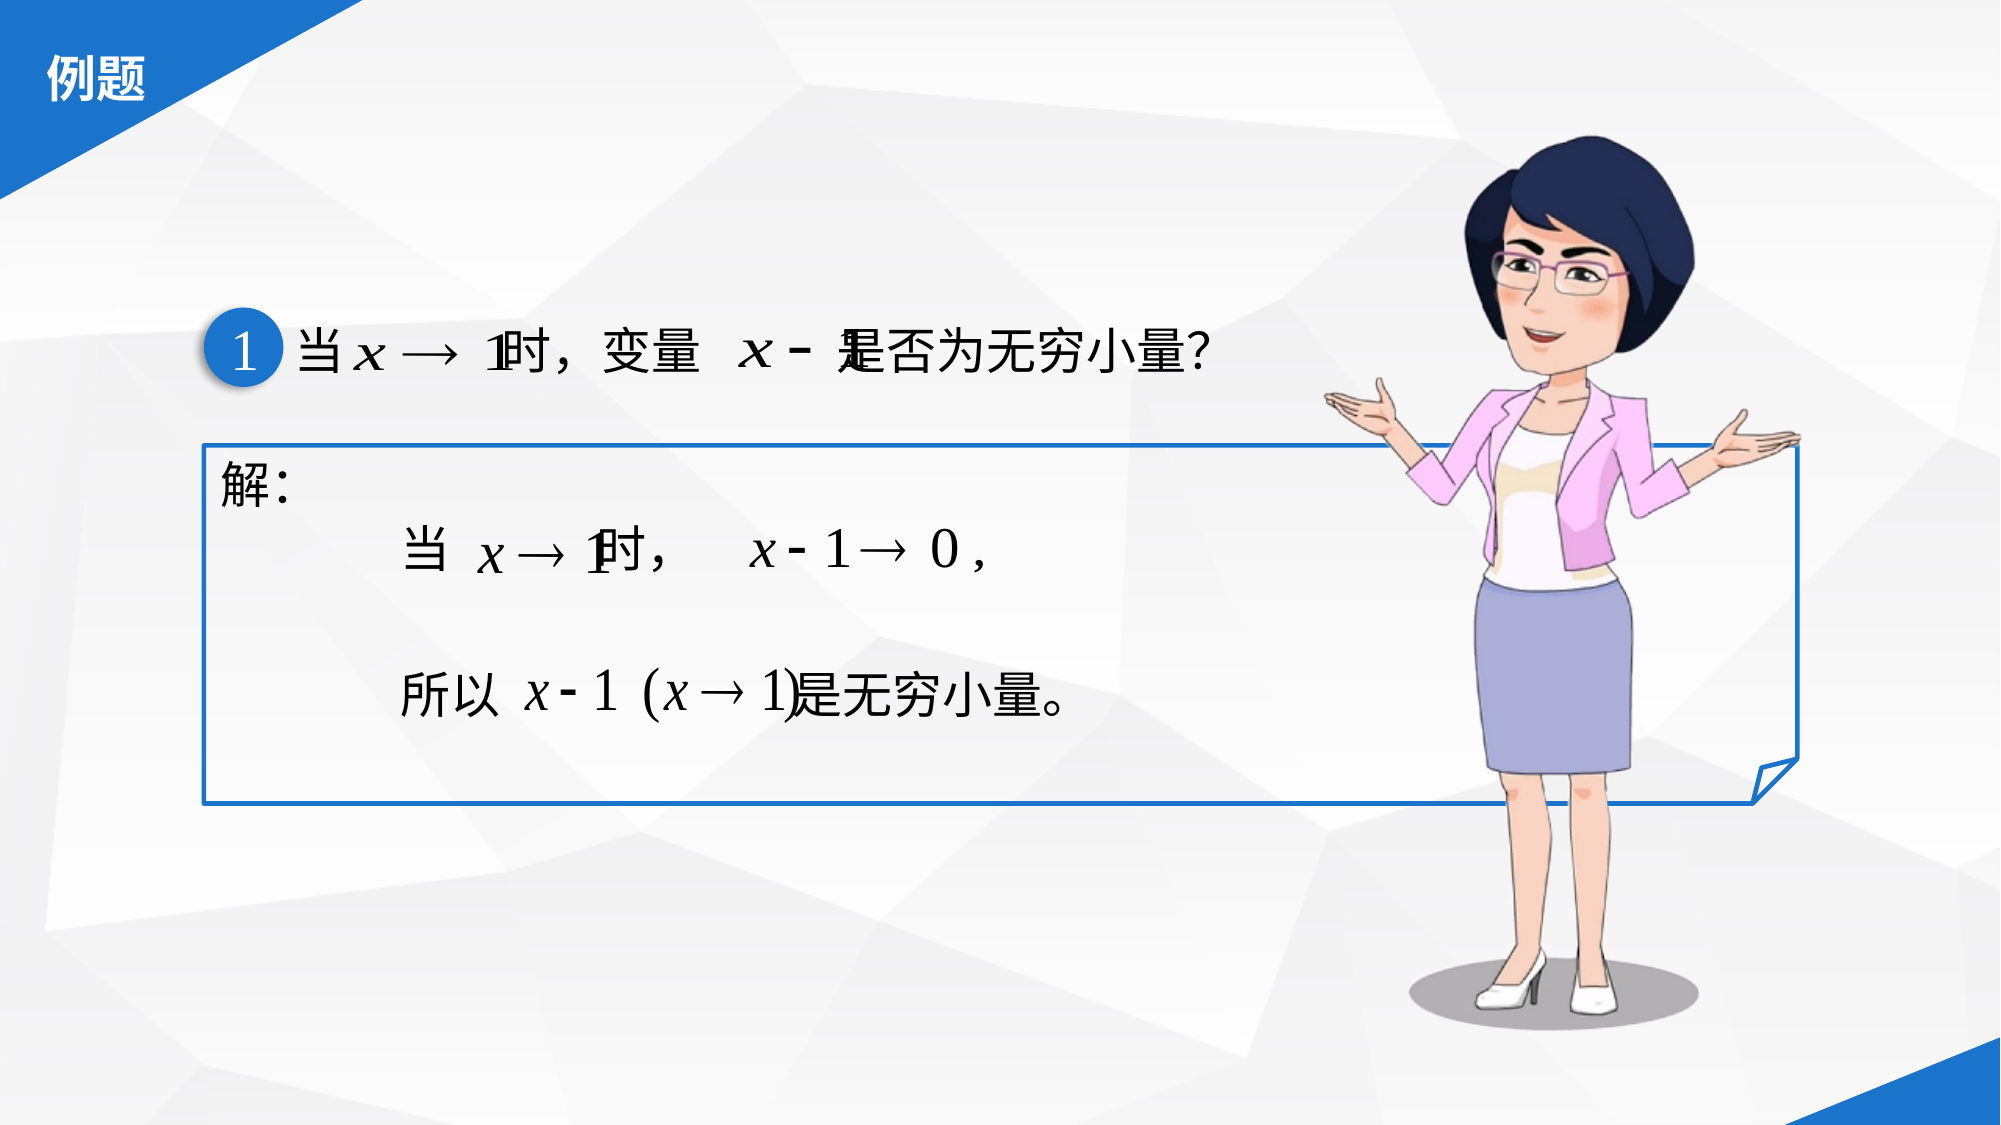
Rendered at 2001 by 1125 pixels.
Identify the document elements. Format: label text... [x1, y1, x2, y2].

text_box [738, 514, 995, 592]
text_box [279, 311, 1224, 392]
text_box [385, 653, 1224, 737]
text_box 解： [205, 446, 343, 521]
text_box 1 [201, 305, 274, 390]
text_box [385, 509, 872, 589]
text_box [203, 445, 1224, 804]
picture [0, 0, 2000, 1125]
